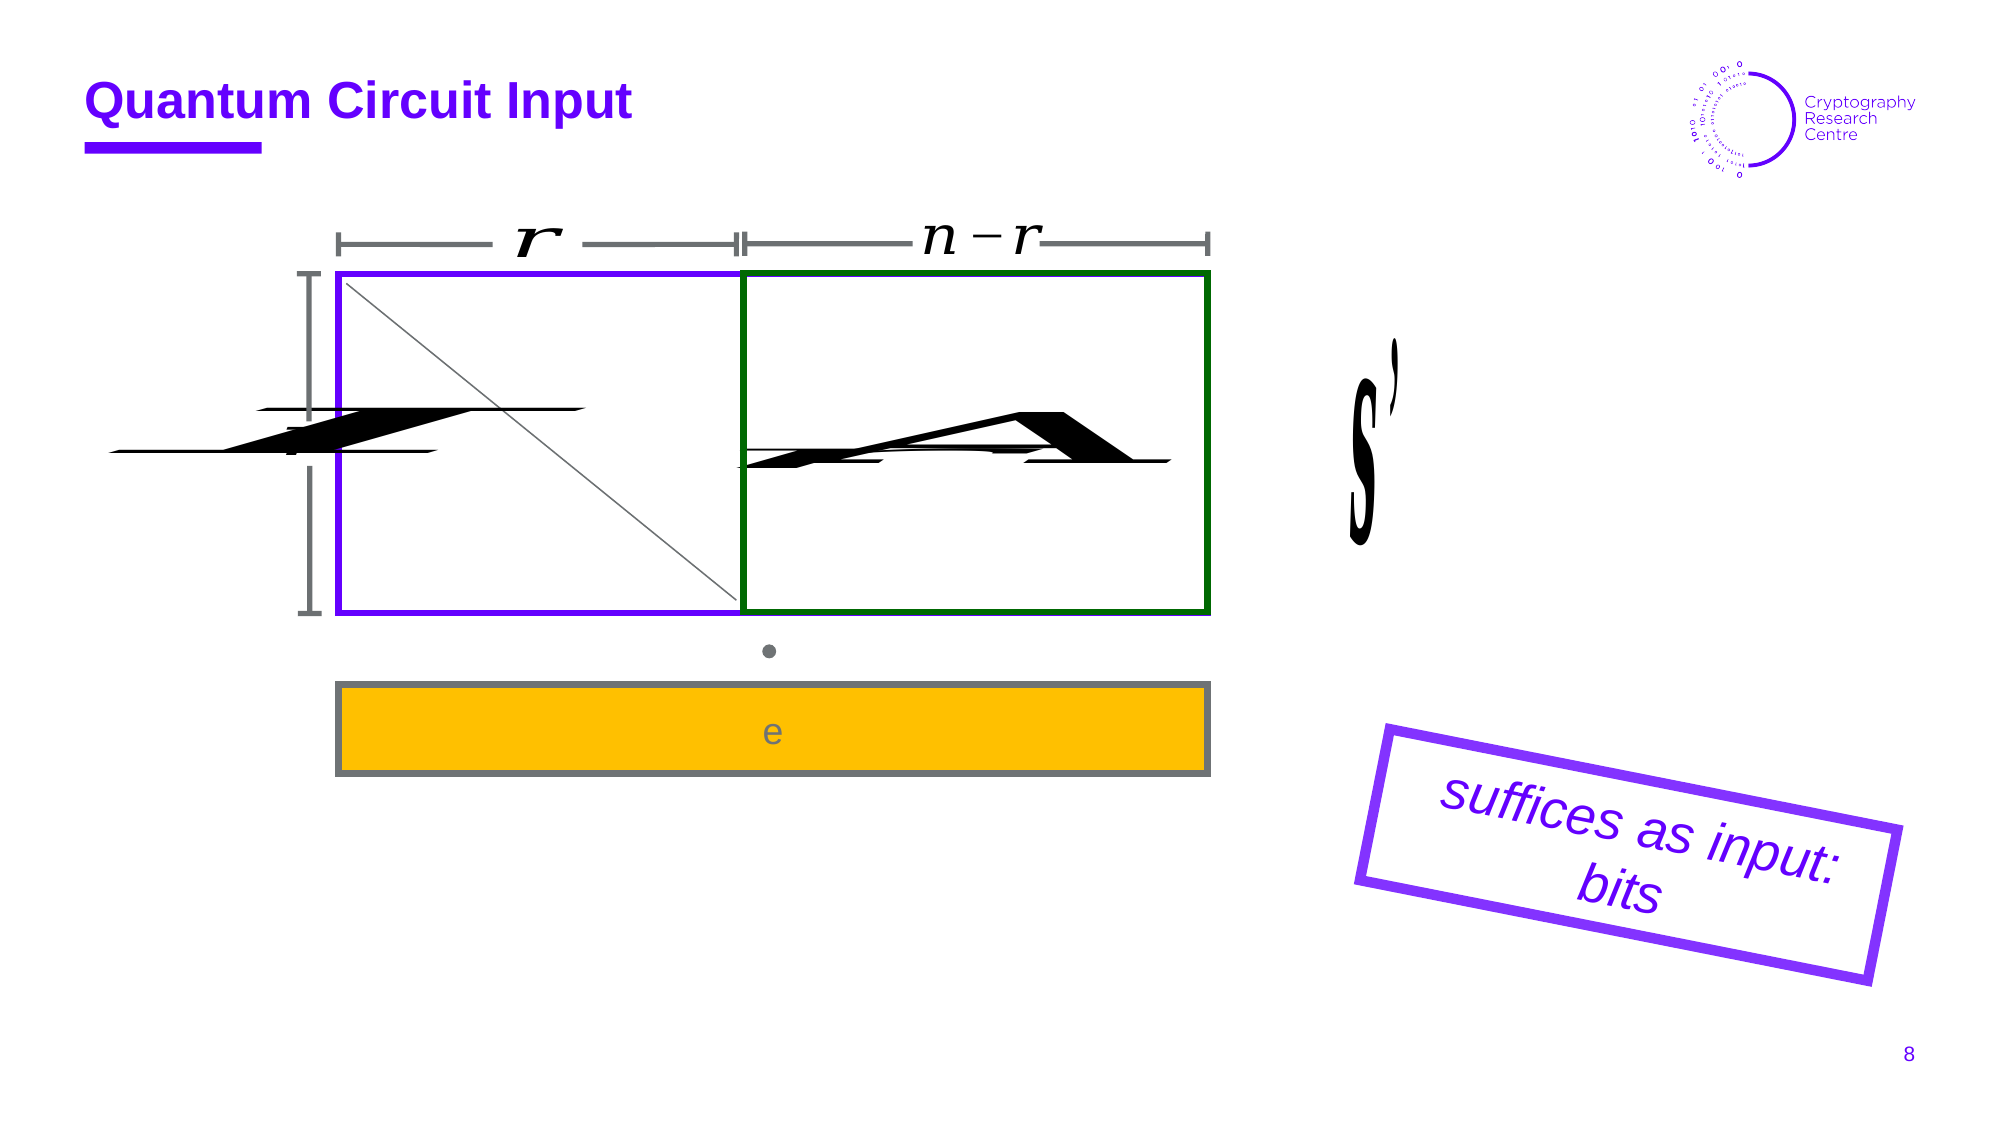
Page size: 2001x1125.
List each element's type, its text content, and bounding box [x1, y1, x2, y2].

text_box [744, 231, 913, 257]
picture [1689, 61, 1916, 178]
text_box 8 [1849, 1041, 1916, 1066]
text_box [336, 272, 1210, 615]
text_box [297, 465, 322, 614]
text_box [582, 231, 737, 257]
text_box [338, 231, 493, 257]
text_box Quantum Circuit Input [84, 74, 1518, 124]
text_box suffices as input: bits [1357, 726, 1900, 984]
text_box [296, 273, 321, 422]
text_box [502, 411, 737, 601]
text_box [1039, 231, 1208, 257]
text_box [345, 282, 501, 408]
text_box e [336, 683, 1210, 776]
text_box [760, 642, 779, 661]
text_box [741, 271, 1210, 614]
